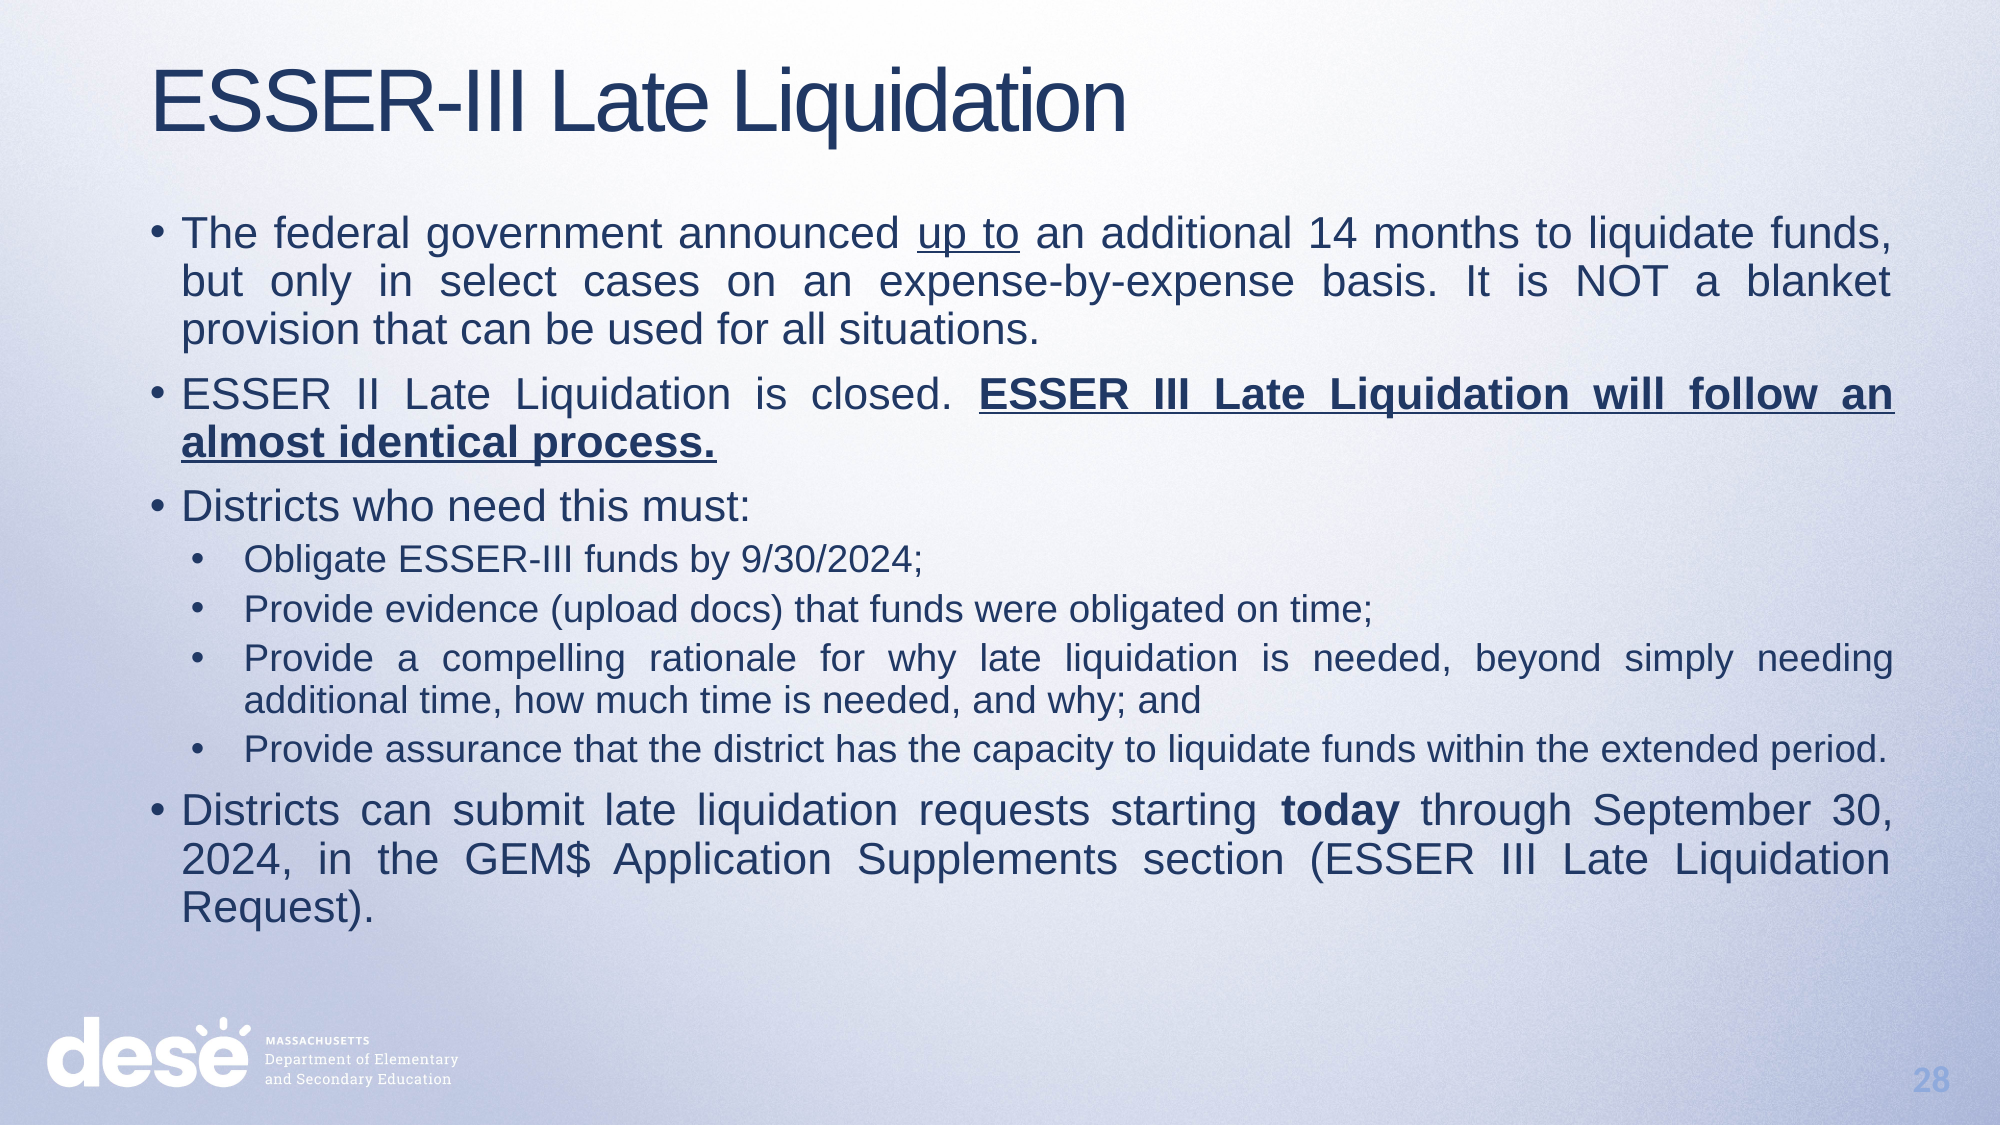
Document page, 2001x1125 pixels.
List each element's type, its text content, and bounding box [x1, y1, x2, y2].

text_box 28 [1897, 1047, 1978, 1107]
title ESSER-III Late Liquidation [134, 47, 2000, 159]
list The federal government announced up to an additional 14 months to liquidate funds, but only in select cases on an expense-by-expense basis. It is NOT a blanket provision that can be used for all situations. ESSER II Late Liquidation is closed. ESSER III Late Liquidation will follow an almost identical process. Districts who need this must: Obligate ESSER-III funds by 9/30/2024; Provide evidence (upload docs) that funds were obligated on time; Provide a compelling rationale for why late liquidation is needed, beyond simply needing additional time, how much time is needed, and why; and Provide assurance that the district has the capacity to liquidate funds within the extended period. Districts can submit late liquidation requests starting today through September 30, 2024, in the GEM$ Application Supplements section (ESSER III Late Liquidation Request). [134, 201, 1911, 977]
picture [0, 0, 2000, 1125]
